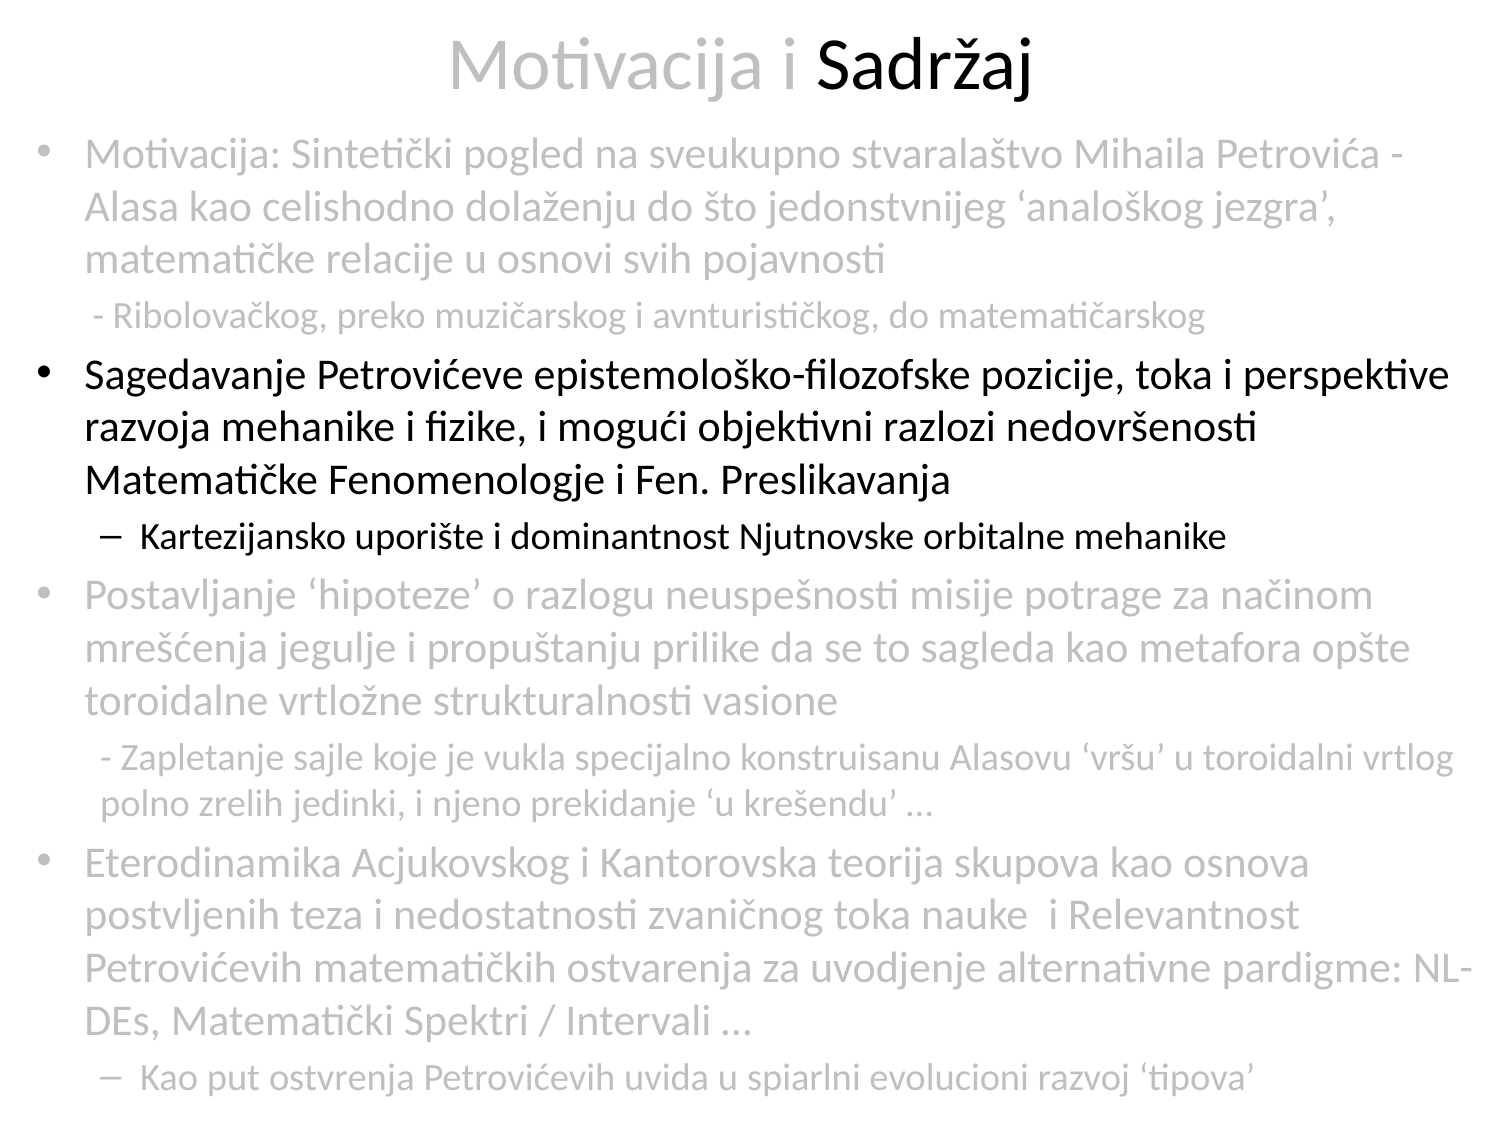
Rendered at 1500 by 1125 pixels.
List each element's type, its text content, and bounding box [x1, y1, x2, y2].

title Motivacija i Sadržaj [75, 0, 1425, 116]
list Motivacija: Sintetički pogled na sveukupno stvaralaštvo Mihaila Petrovića - Alasa kao celishodno dolaženju do što jedonstvnijeg ‘analoškog jezgra’, matematičke relacije u osnovi svih pojavnosti - Ribolovačkog, preko muzičarskog i avnturističkog, do matematičarskog Sagedavanje Petrovićeve epistemološko-filozofske pozicije, toka i perspektive razvoja mehanike i fizike, i mogući objektivni razlozi nedovršenosti Matematičke Fenomenologje i Fen. Preslikavanja Kartezijansko uporište i dominantnost Njutnovske orbitalne mehanike Postavljanje ‘hipoteze’ o razlogu neuspešnosti misije potrage za načinom mrešćenja jegulje i propuštanju prilike da se to sagleda kao metafora opšte toroidalne vrtložne strukturalnosti vasione - Zapletanje sajle koje je vukla specijalno konstruisanu Alasovu ‘vršu’ u toroidalni vrtlog polno zrelih jedinki, i njeno prekidanje ‘u krešendu’ … Eterodinamika Acjukovskog i Kantorovska teorija skupova kao osnova postvljenih teza i nedostatnosti zvaničnog toka nauke i Relevantnost Petrovićevih matematičkih ostvarenja za uvodjenje alternativne pardigme: NL-DEs, Matematički Spektri / Intervali … Kao put ostvrenja Petrovićevih uvida u spiarlni evolucioni razvoj ‘tipova’ [21, 116, 1500, 1125]
